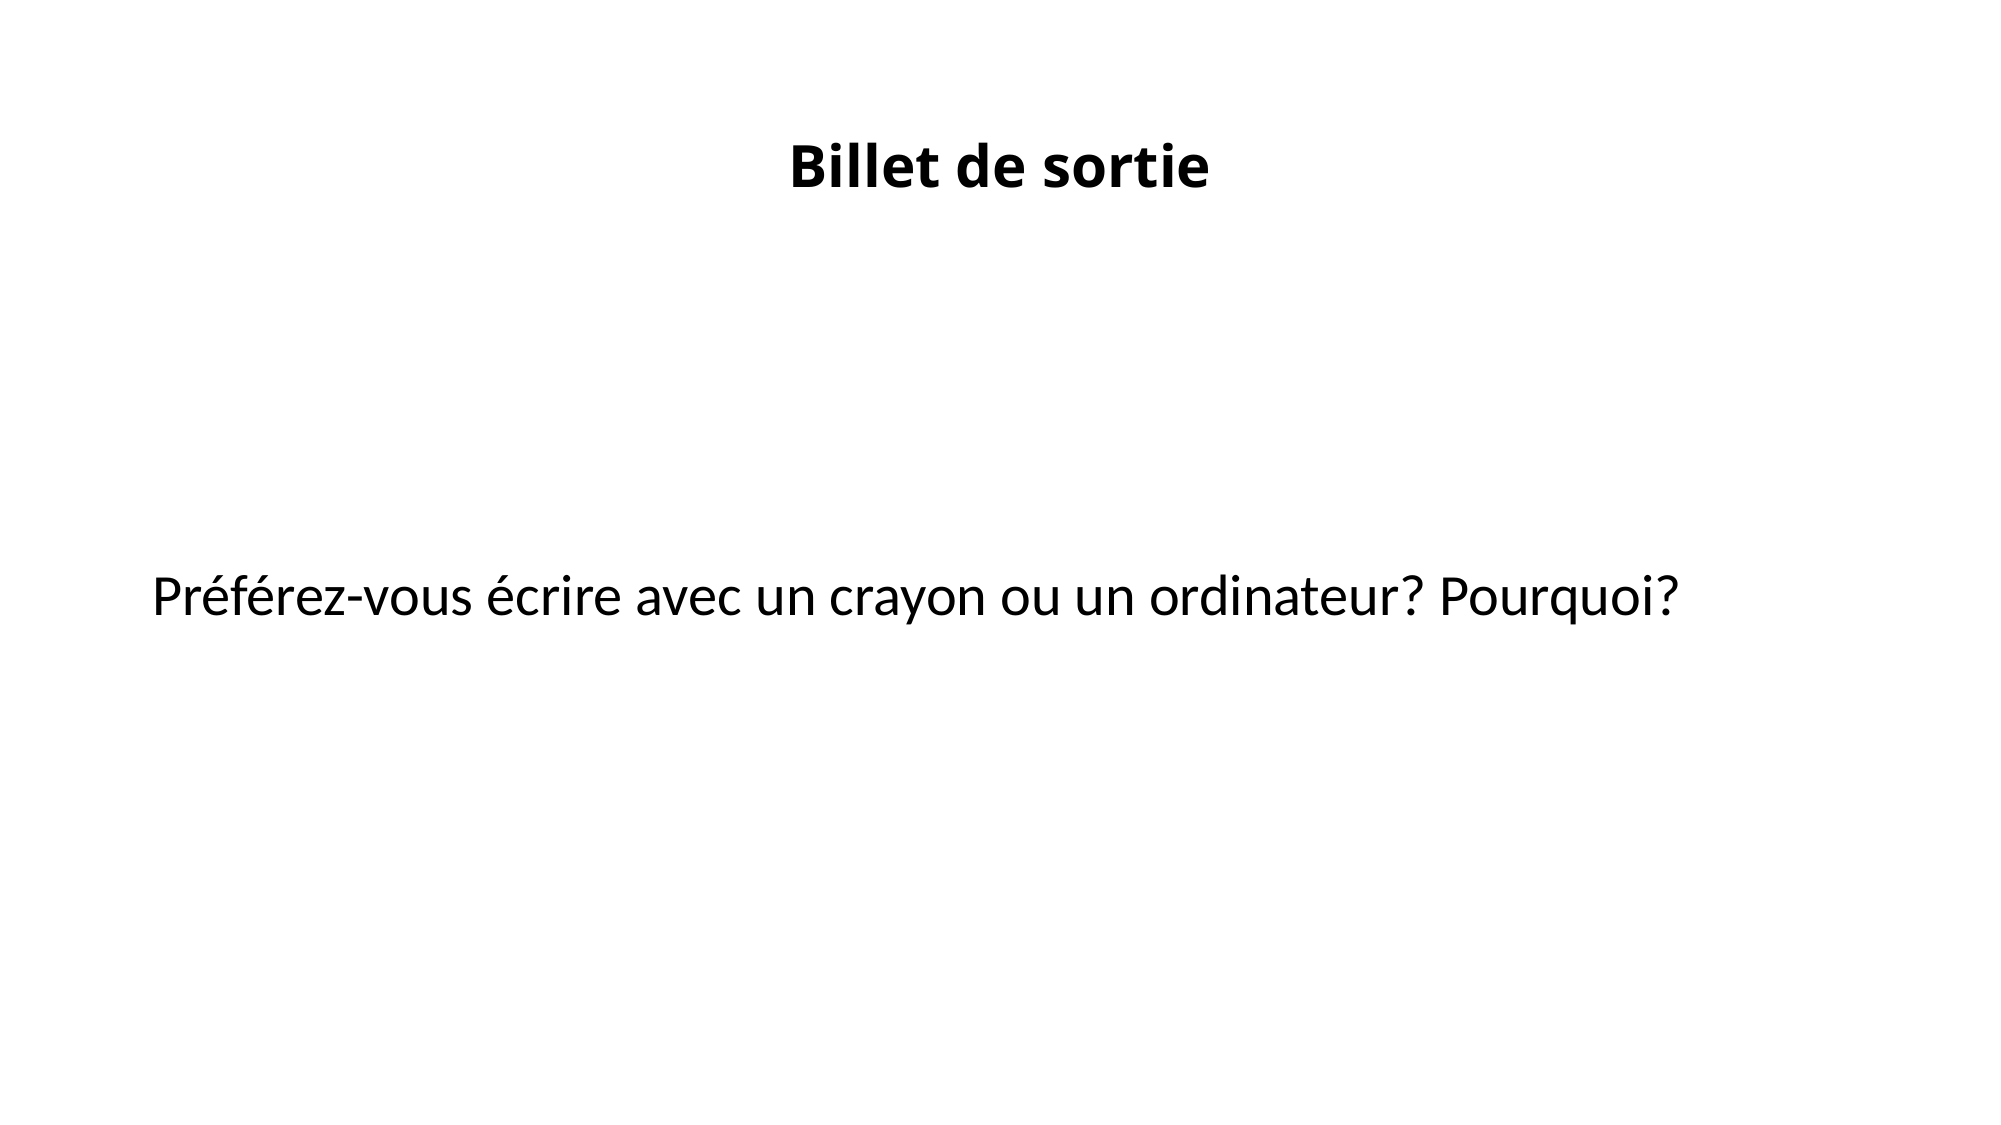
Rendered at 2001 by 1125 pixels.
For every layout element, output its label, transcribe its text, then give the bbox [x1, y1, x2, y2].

title Billet de sortie [137, 59, 1863, 278]
list Préférez-vous écrire avec un crayon ou un ordinateur? Pourquoi? [137, 299, 1863, 1014]
